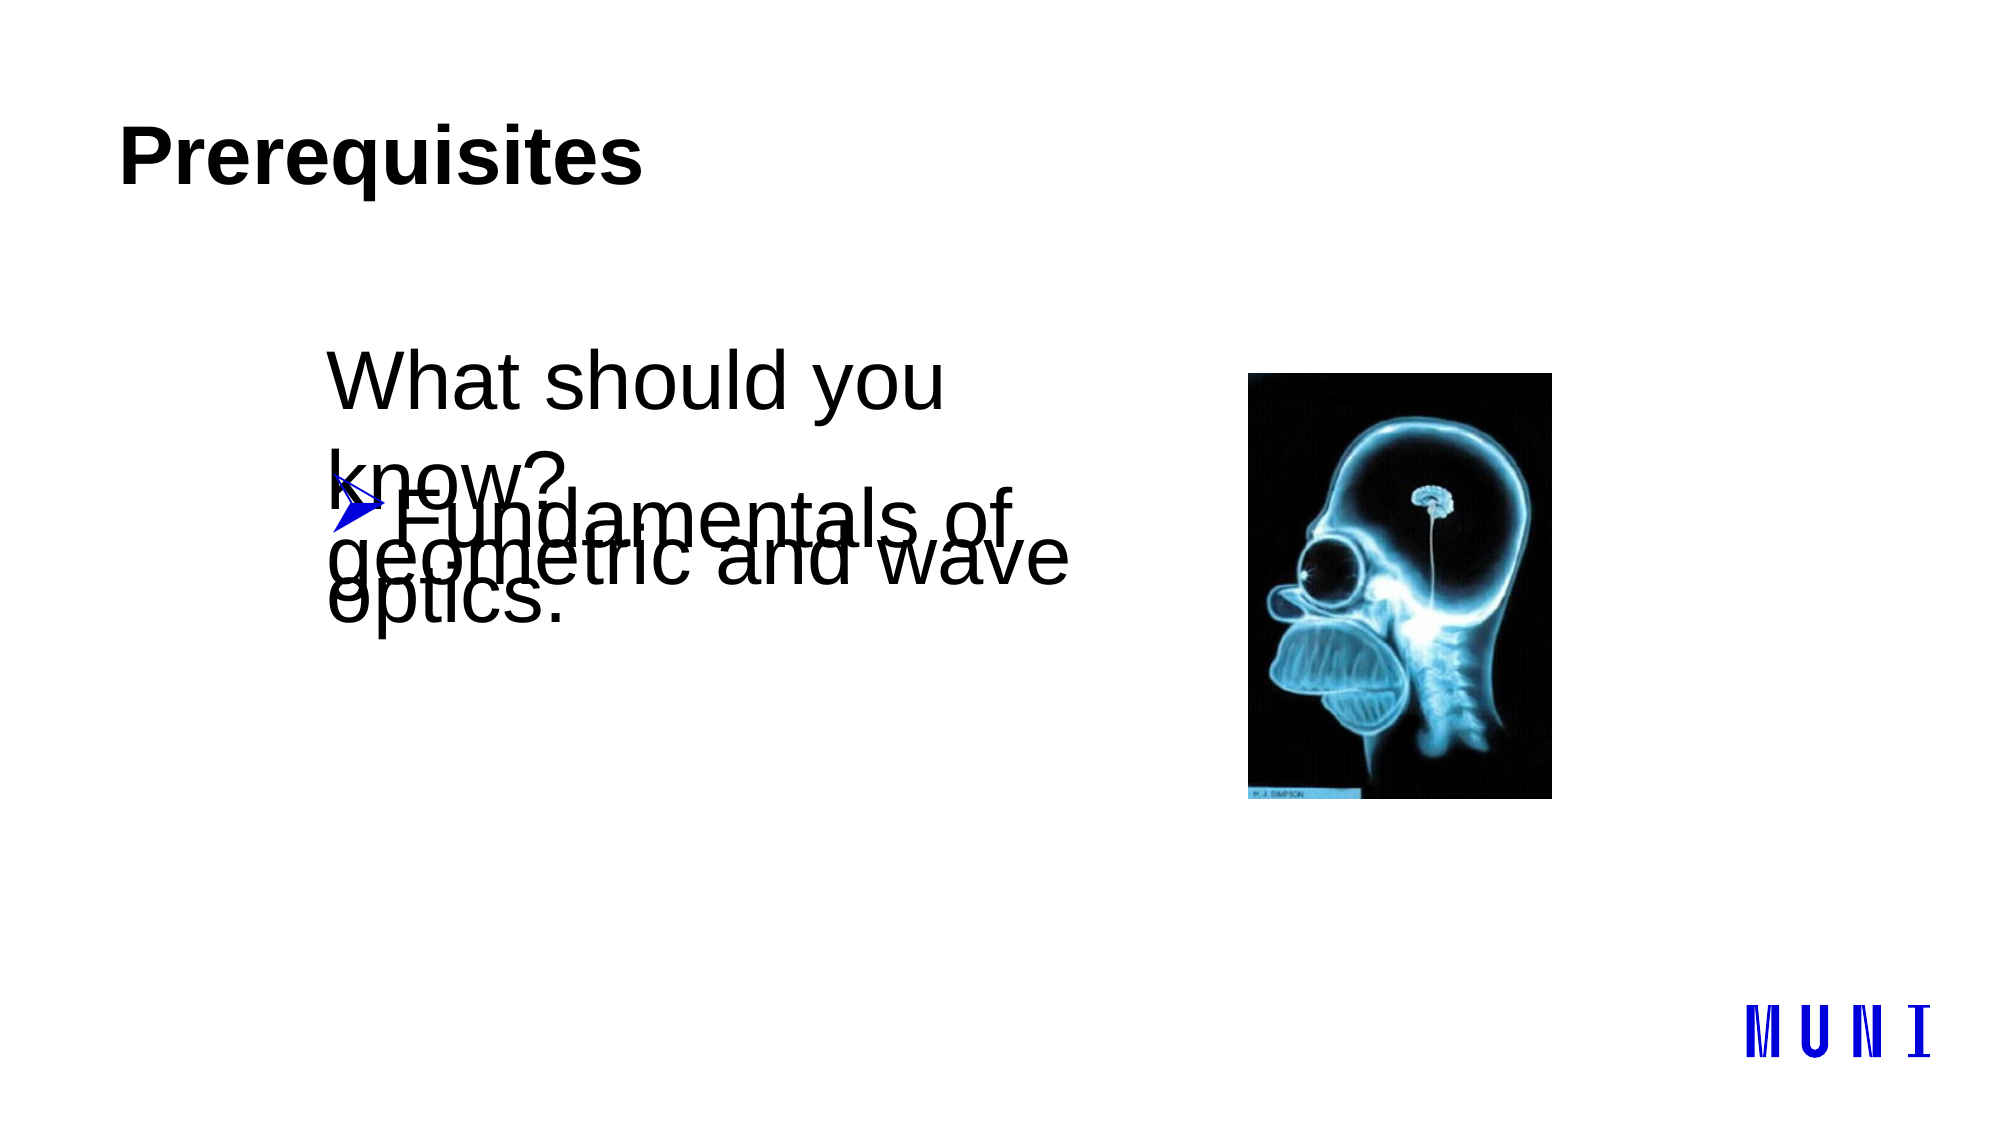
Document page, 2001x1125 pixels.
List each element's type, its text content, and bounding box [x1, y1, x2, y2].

list What should you know? Fundamentals of geometric and wave optics. [326, 326, 1108, 922]
picture [1247, 373, 1552, 799]
title Prerequisites [118, 118, 1883, 193]
